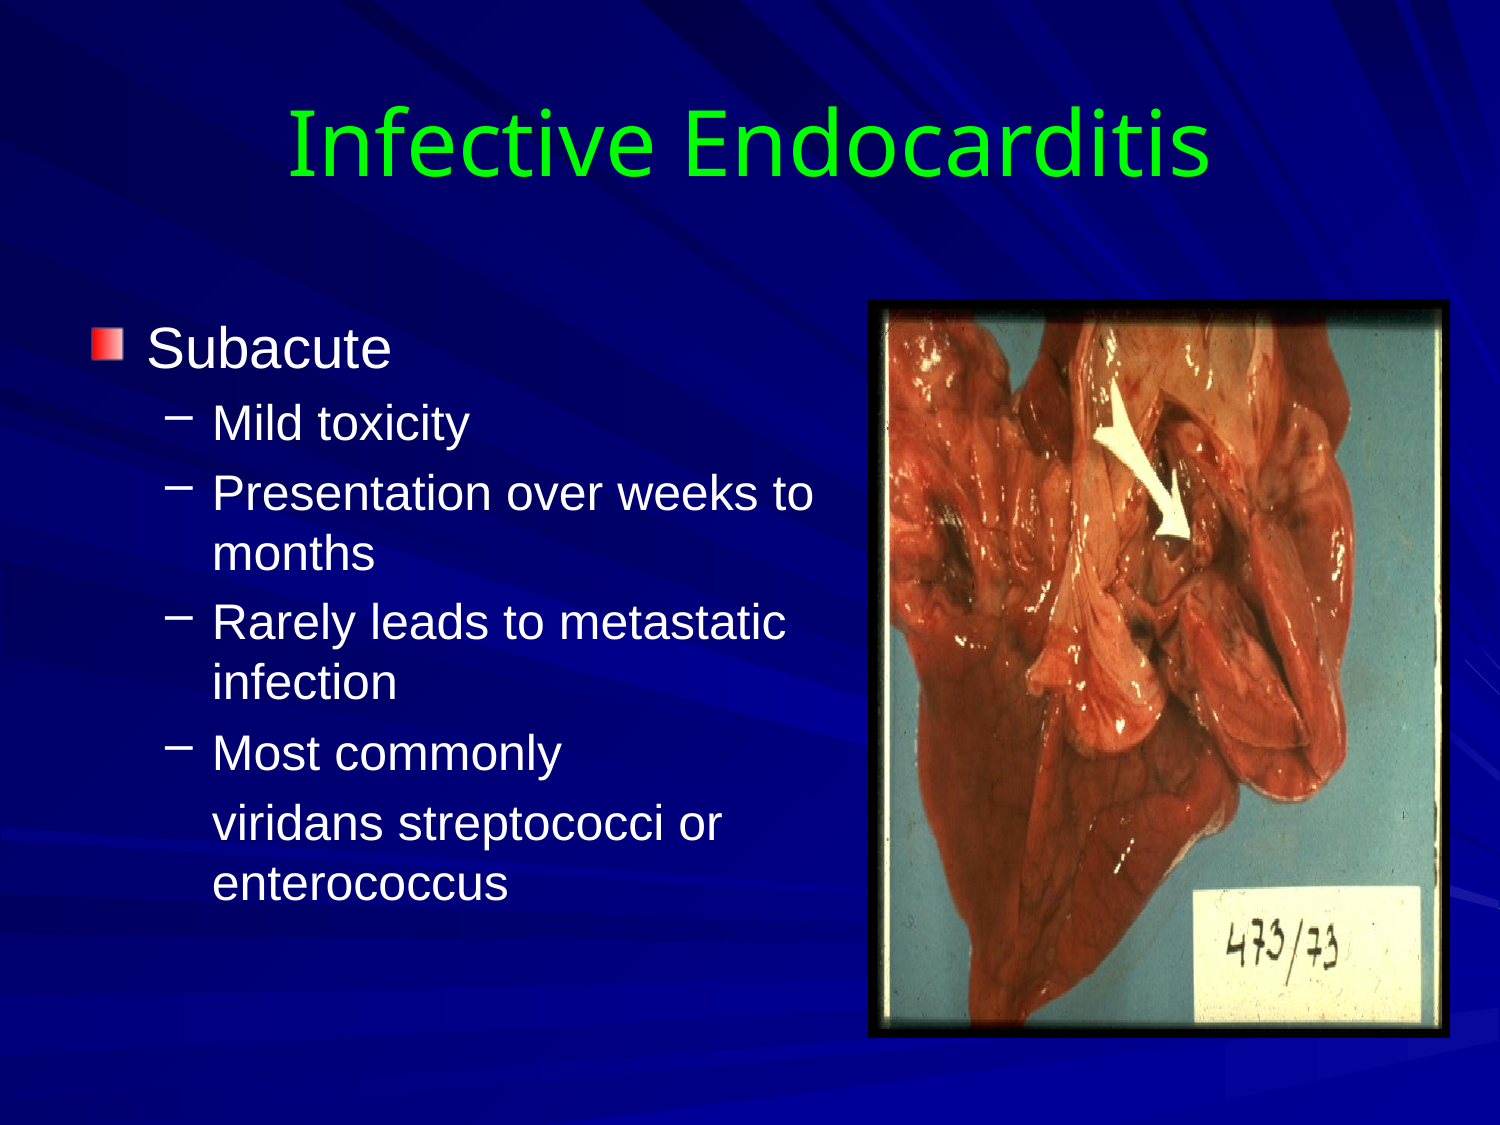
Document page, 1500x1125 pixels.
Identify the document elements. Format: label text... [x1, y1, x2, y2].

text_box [867, 299, 1451, 1038]
title Infective Endocarditis [74, 45, 1426, 234]
list Subacute Mild toxicity Presentation over weeks to months Rarely leads to metastatic infection Most commonly viridans streptococci or enterococcus [74, 302, 863, 1036]
picture [90, 326, 127, 364]
